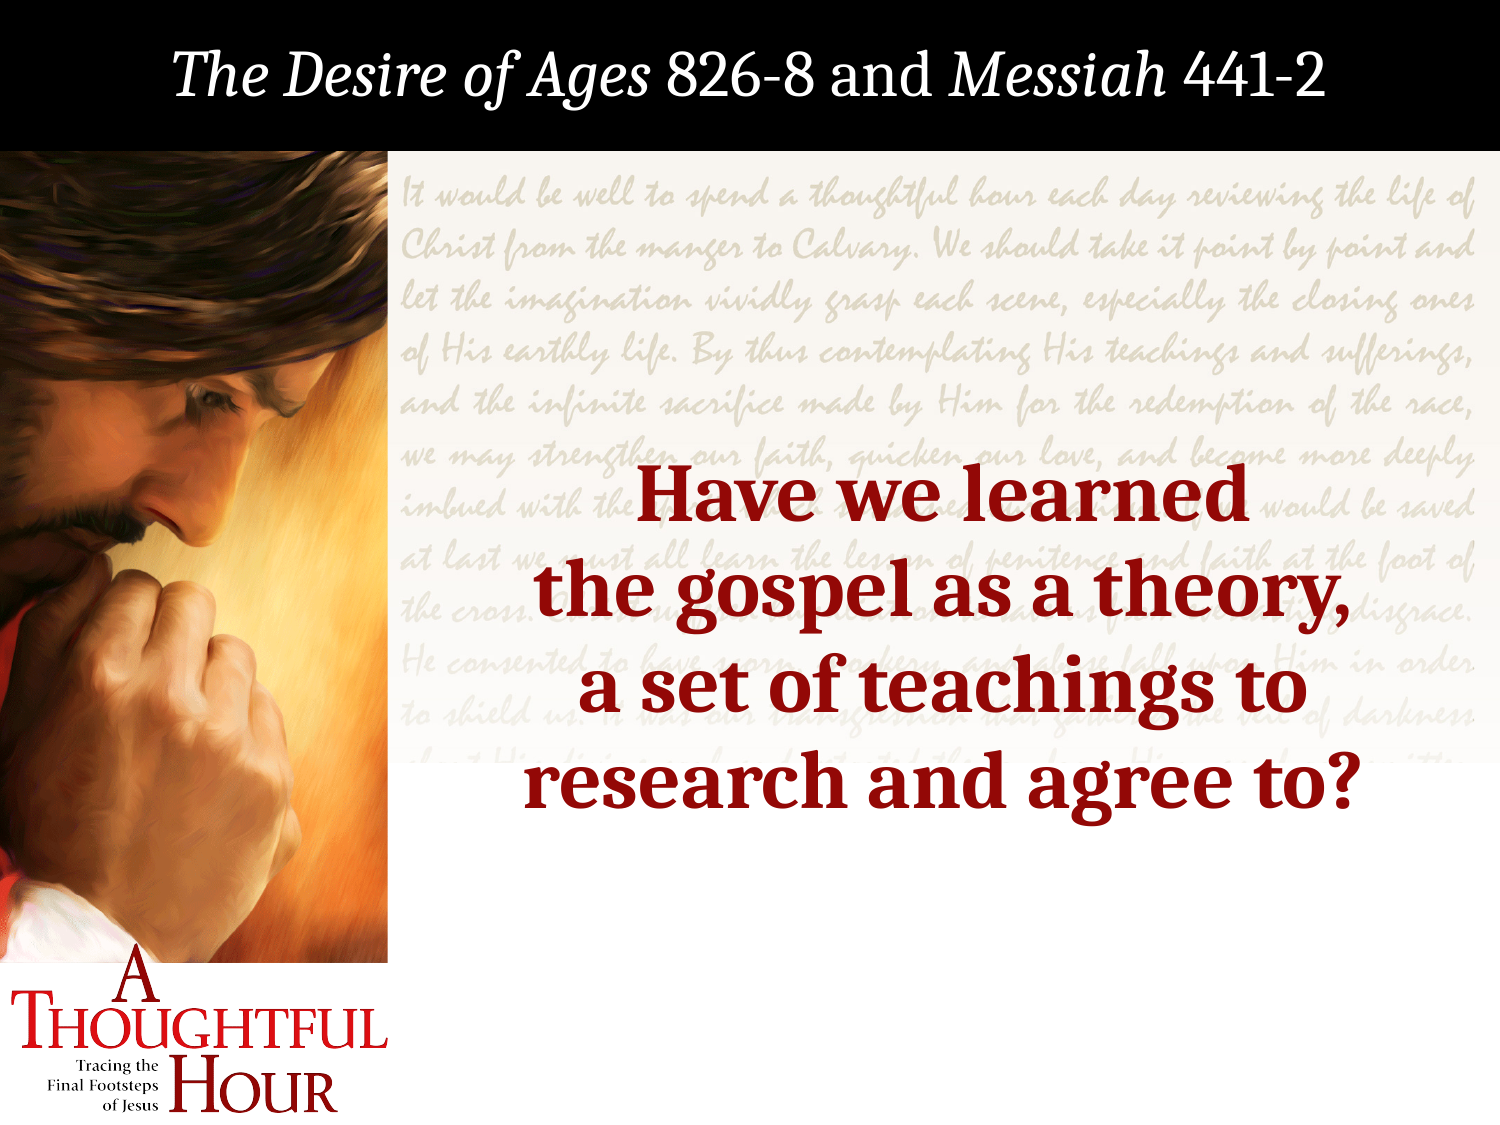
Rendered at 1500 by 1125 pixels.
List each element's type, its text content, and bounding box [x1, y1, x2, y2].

list The Desire of Ages 826-8 and Messiah 441-2 [11, 12, 1488, 138]
picture [0, 0, 1500, 1113]
list Have we learned the gospel as a theory, a set of teachings to research and agree to? [450, 200, 1438, 1075]
